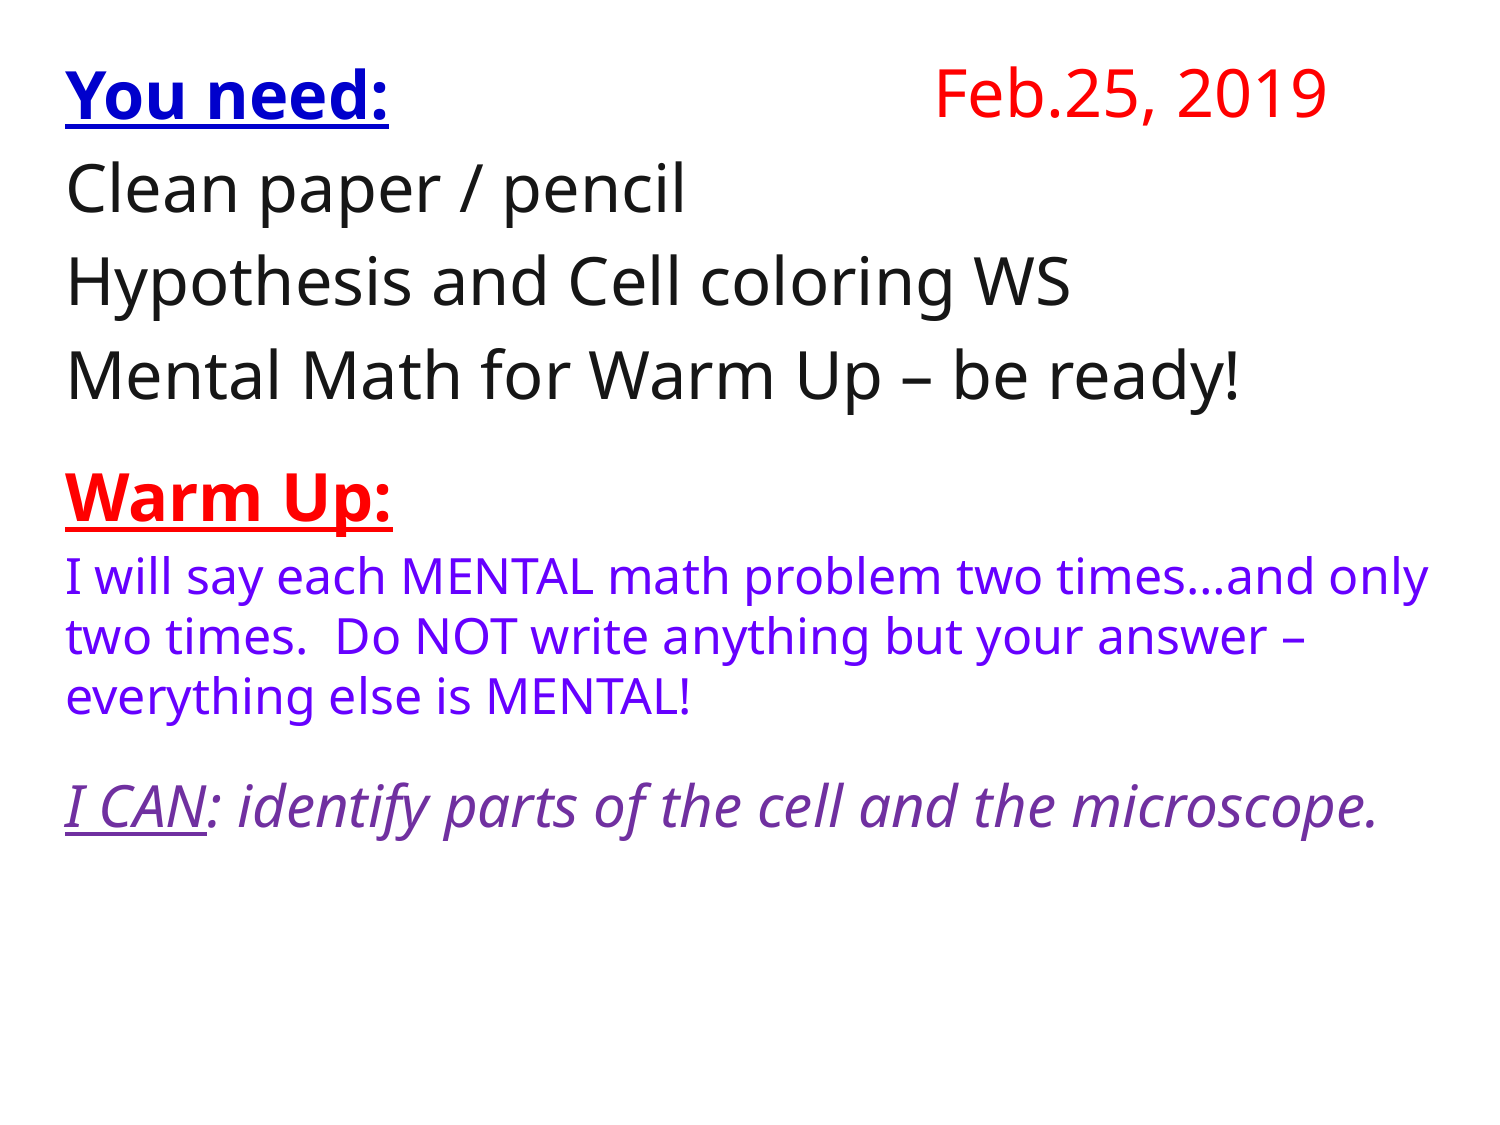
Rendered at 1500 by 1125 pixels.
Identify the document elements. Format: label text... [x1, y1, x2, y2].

list You need: Clean paper / pencil Hypothesis and Cell coloring WS Mental Math for Warm Up – be ready! Warm Up: I will say each MENTAL math problem two times…and only two times. Do NOT write anything but your answer – everything else is MENTAL! I CAN: identify parts of the cell and the microscope. [49, 44, 1476, 996]
